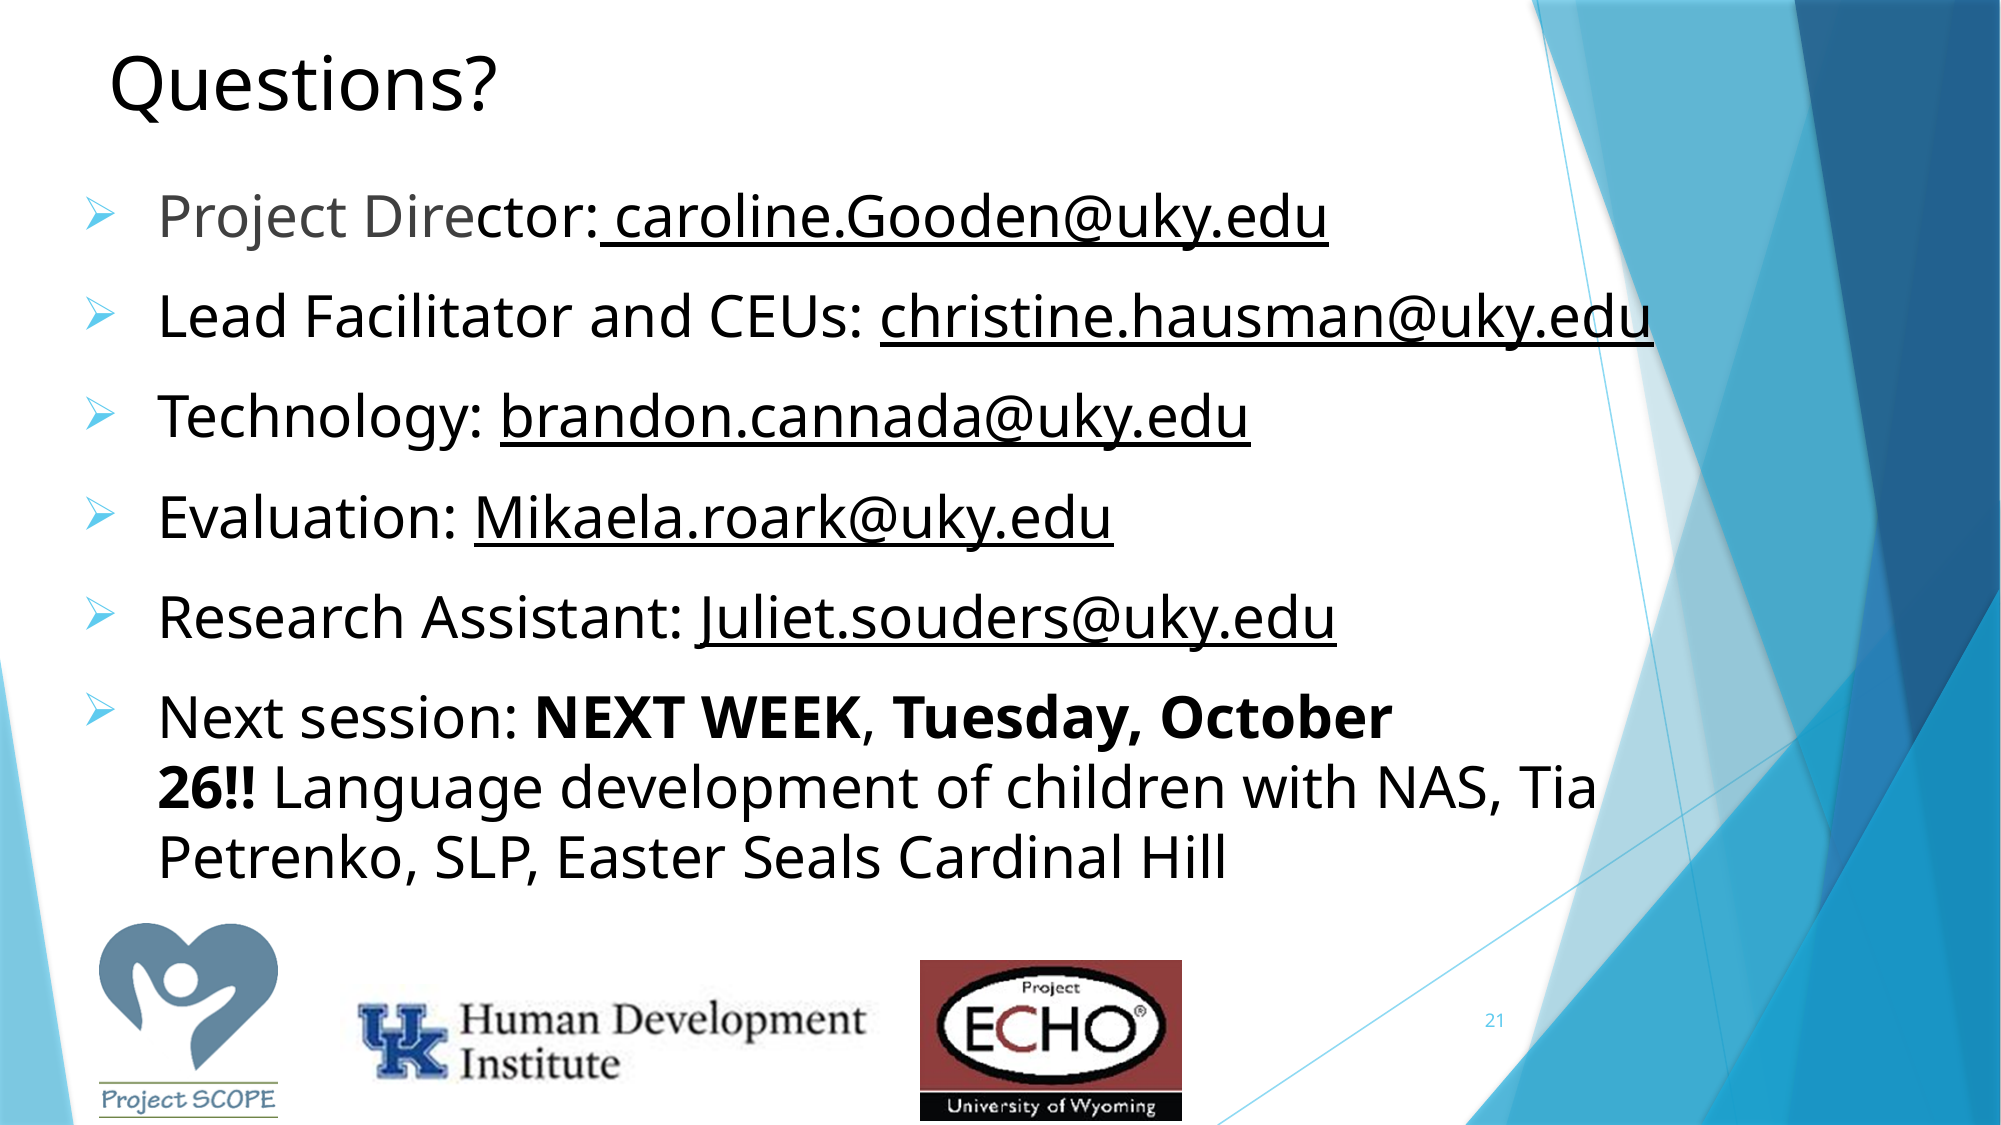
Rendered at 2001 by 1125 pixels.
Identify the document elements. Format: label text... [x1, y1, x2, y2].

list Project Director: caroline.Gooden@uky.edu Lead Facilitator and CEUs: christine.hausman@uky.edu Technology: brandon.cannada@uky.edu Evaluation: Mikaela.roark@uky.edu Research Assistant: Juliet.souders@uky.edu Next session: NEXT WEEK, Tuesday, October 26!! Language development of children with NAS, Tia Petrenko, SLP, Easter Seals Cardinal Hill [67, 171, 1738, 809]
slide_number 21 [1409, 991, 1522, 1051]
title Questions? [93, 27, 1504, 171]
picture [920, 960, 1182, 1121]
picture [99, 923, 278, 1118]
picture [340, 984, 902, 1100]
